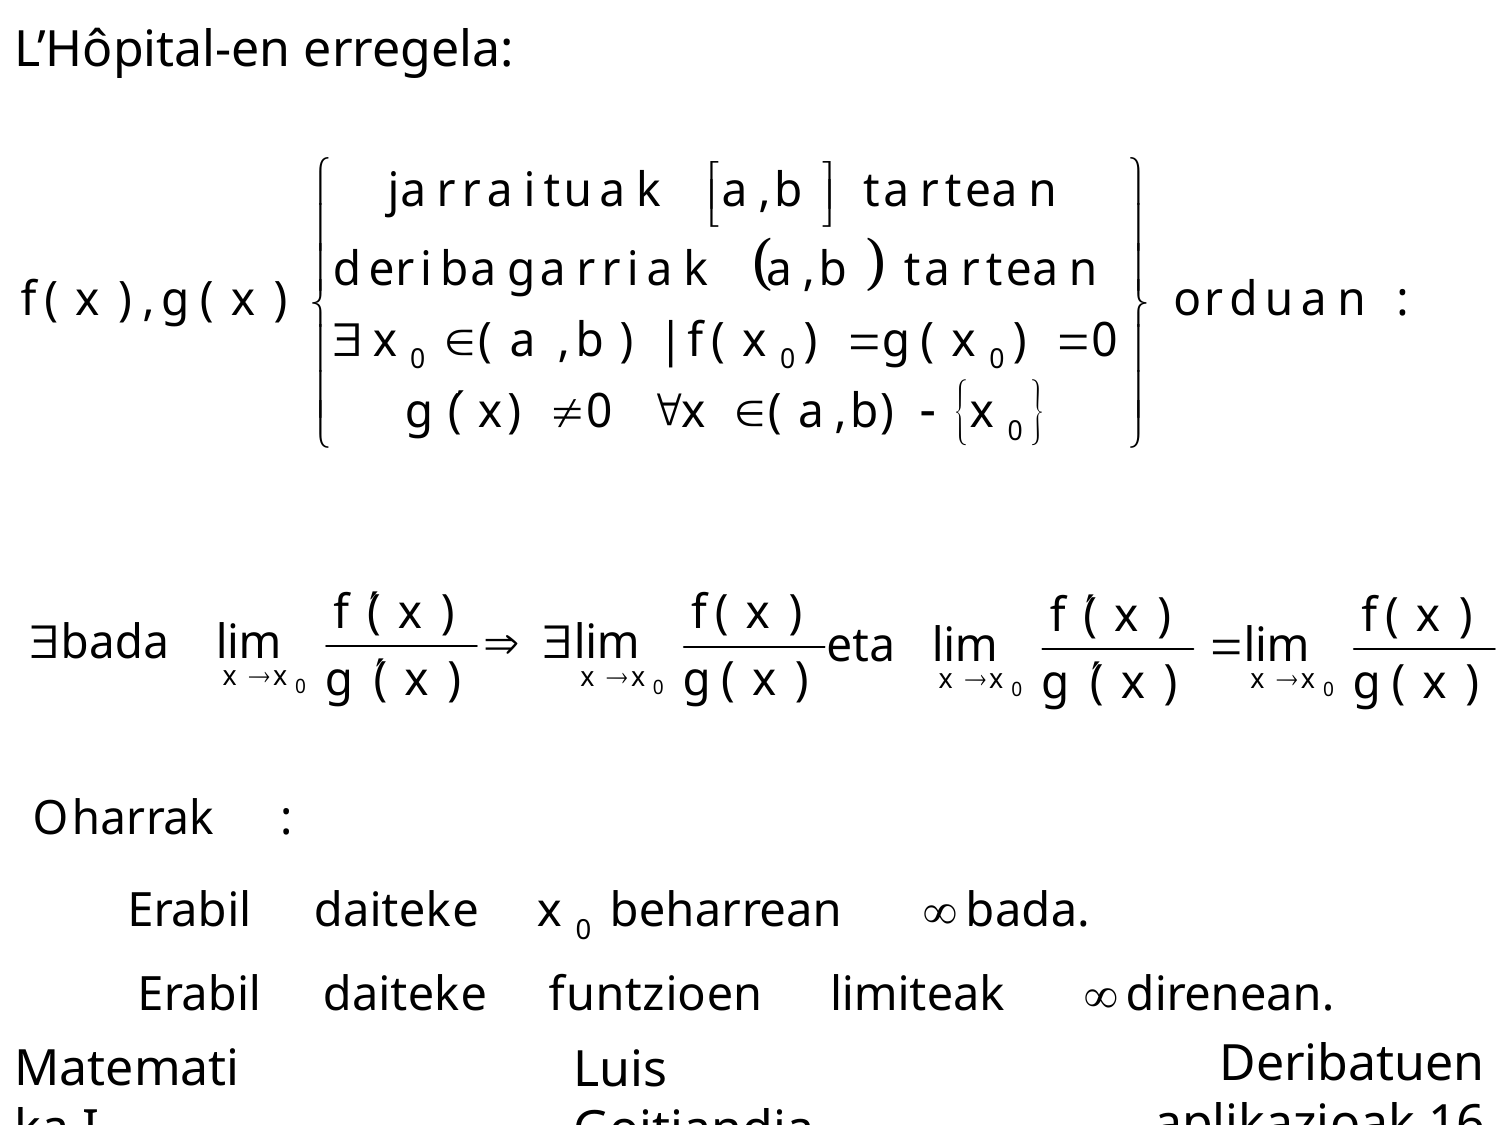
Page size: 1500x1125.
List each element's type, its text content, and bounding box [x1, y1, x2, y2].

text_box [123, 874, 1166, 951]
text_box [30, 783, 321, 847]
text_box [853, 581, 1500, 725]
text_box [23, 578, 462, 722]
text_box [133, 958, 1433, 1035]
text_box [462, 579, 852, 723]
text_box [15, 148, 1427, 458]
text_box L’Hôpital-en erregela: [0, 8, 655, 84]
